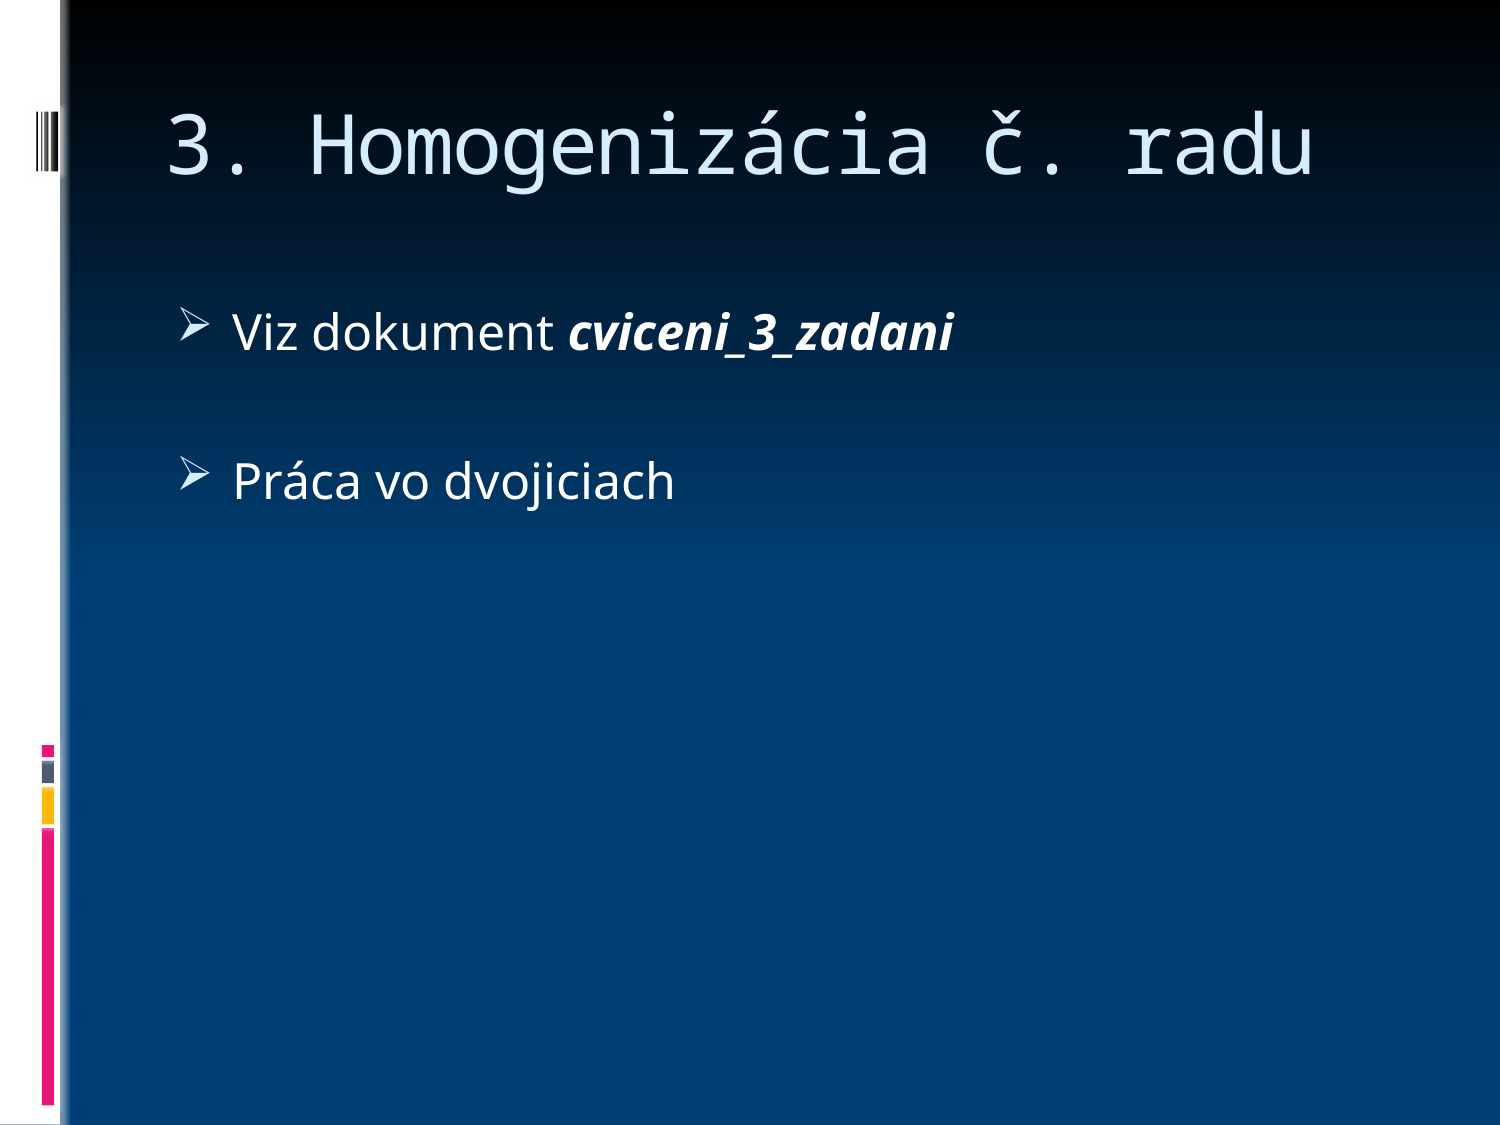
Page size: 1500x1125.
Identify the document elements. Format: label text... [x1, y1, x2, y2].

title 3. Homogenizácia č. radu [150, 83, 1425, 234]
list Viz dokument cviceni_3_zadani Práca vo dvojiciach [150, 292, 1425, 1043]
